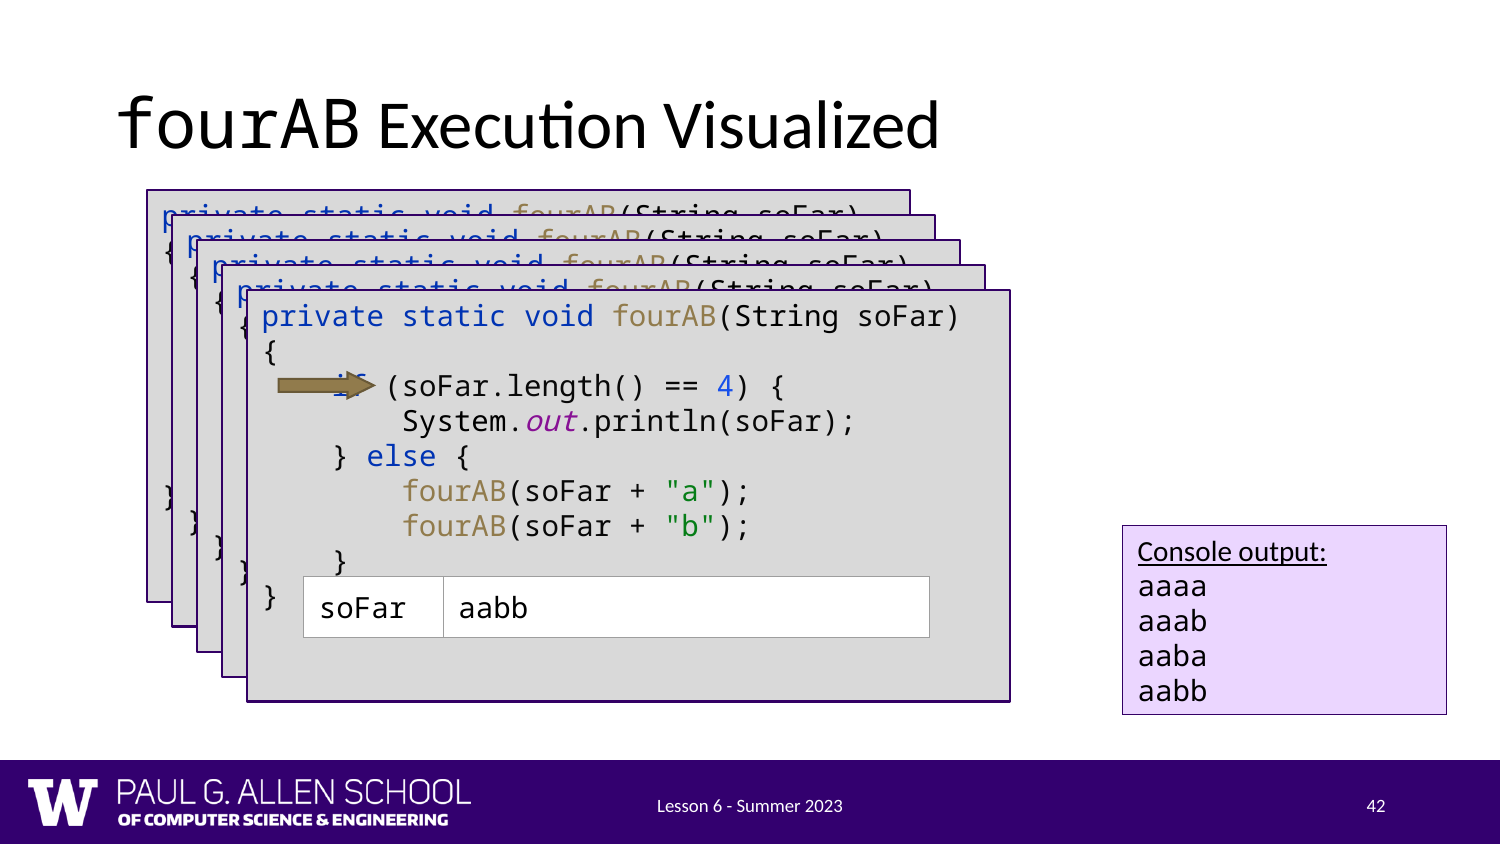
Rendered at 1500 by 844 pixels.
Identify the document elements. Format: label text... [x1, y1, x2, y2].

text_box private static void fourAB(String soFar) { if (soFar.length() == 4) { System.out.println(soFar); } else { fourAB(soFar + "a"); fourAB(soFar + "b"); } } [146, 189, 910, 602]
text_box Console output: aaaa aaab aaba aabb [1122, 525, 1447, 715]
text_box private static void fourAB(String soFar) { if (soFar.length() == 4) { System.out.println(soFar); } else { fourAB(soFar + "a"); fourAB(soFar + "b"); } } [171, 214, 935, 627]
text_box private static void fourAB(String soFar) { if (soFar.length() == 4) { System.out.println(soFar); } else { fourAB(soFar + "a"); fourAB(soFar + "b"); } } [246, 289, 1010, 702]
slide_number 42 [1059, 782, 1397, 827]
text_box private static void fourAB(String soFar) { if (soFar.length() == 4) { System.out.println(soFar); } else { fourAB(soFar + "a"); fourAB(soFar + "b"); } } [196, 239, 960, 652]
title fourAB Execution Visualized [103, 44, 1397, 208]
table_header soFar [304, 577, 443, 637]
table_header aabb [444, 577, 929, 637]
text_box private static void fourAB(String soFar) { if (soFar.length() == 4) { System.out.println(soFar); } else { fourAB(soFar + "a"); fourAB(soFar + "b"); } } [221, 264, 985, 677]
text_box [278, 372, 374, 399]
footer Lesson 6 - Summer 2023 [496, 782, 1004, 827]
picture [0, 760, 1500, 844]
